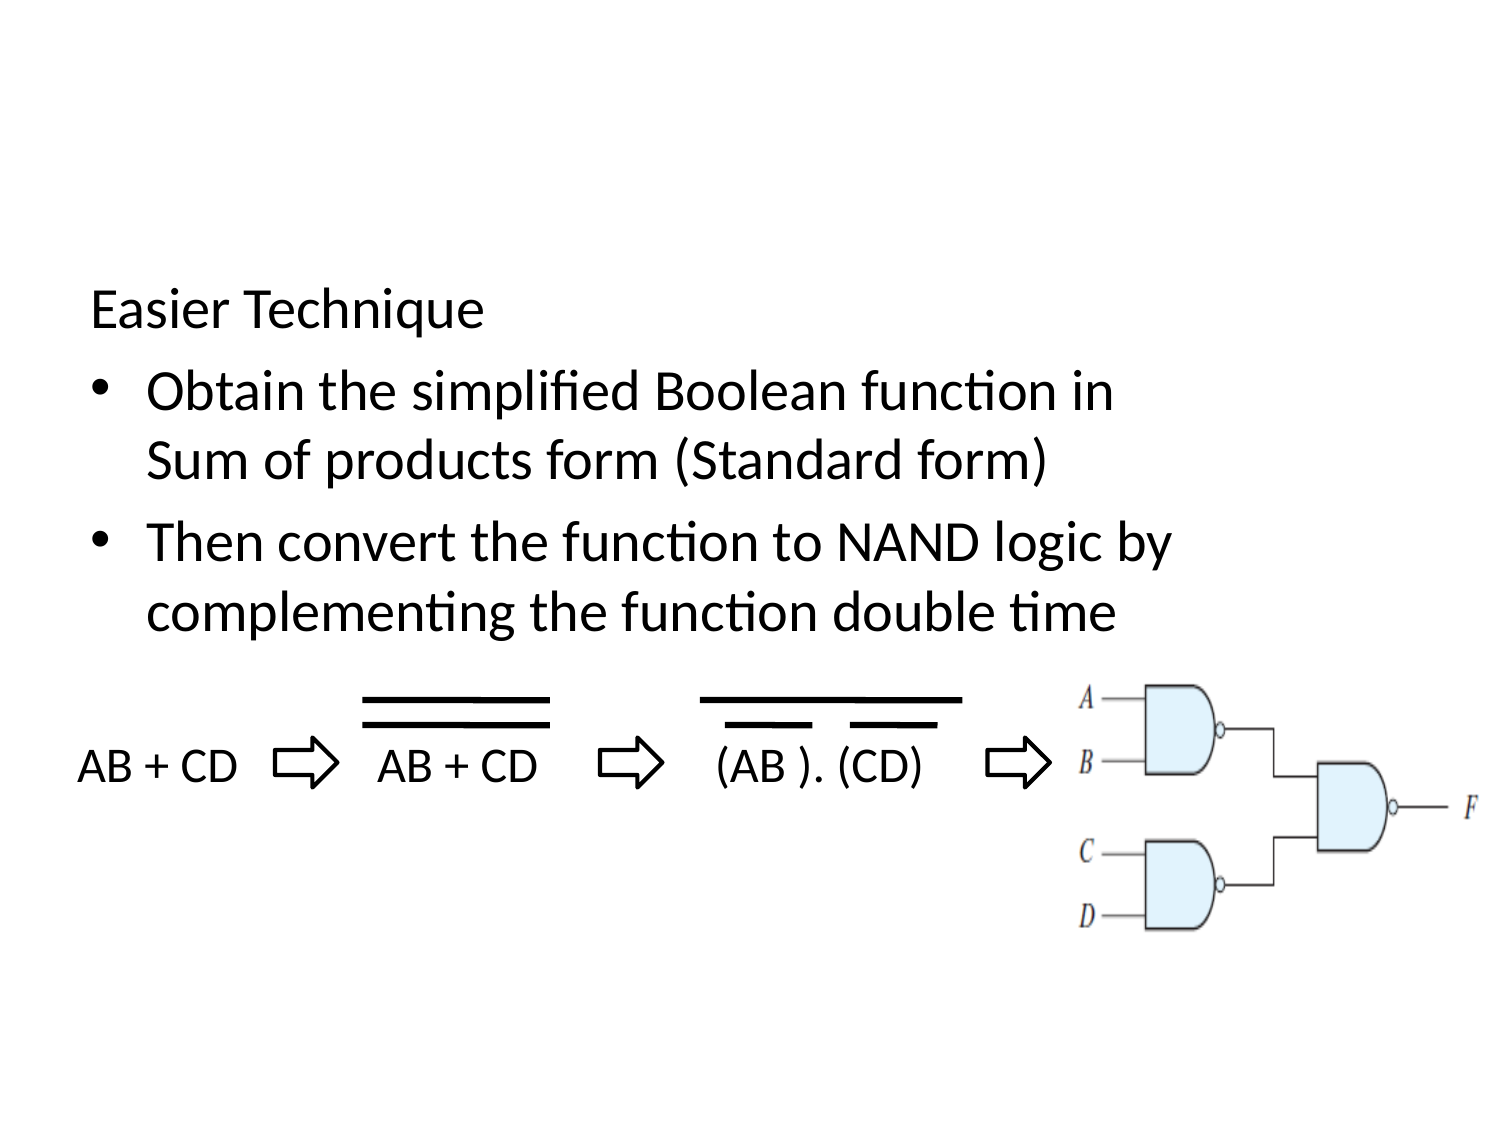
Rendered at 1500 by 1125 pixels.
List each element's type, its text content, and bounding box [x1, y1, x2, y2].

text_box (AB ). (CD) [699, 724, 975, 800]
list Easier Technique Obtain the simplified Boolean function in Sum of products form (Standard form) Then convert the function to NAND logic by complementing the function double time [75, 262, 1425, 1005]
text_box [597, 735, 665, 790]
text_box AB + CD [62, 724, 288, 800]
text_box [985, 735, 1044, 790]
picture [1049, 649, 1488, 963]
text_box AB + CD [362, 724, 588, 800]
text_box [272, 735, 340, 790]
